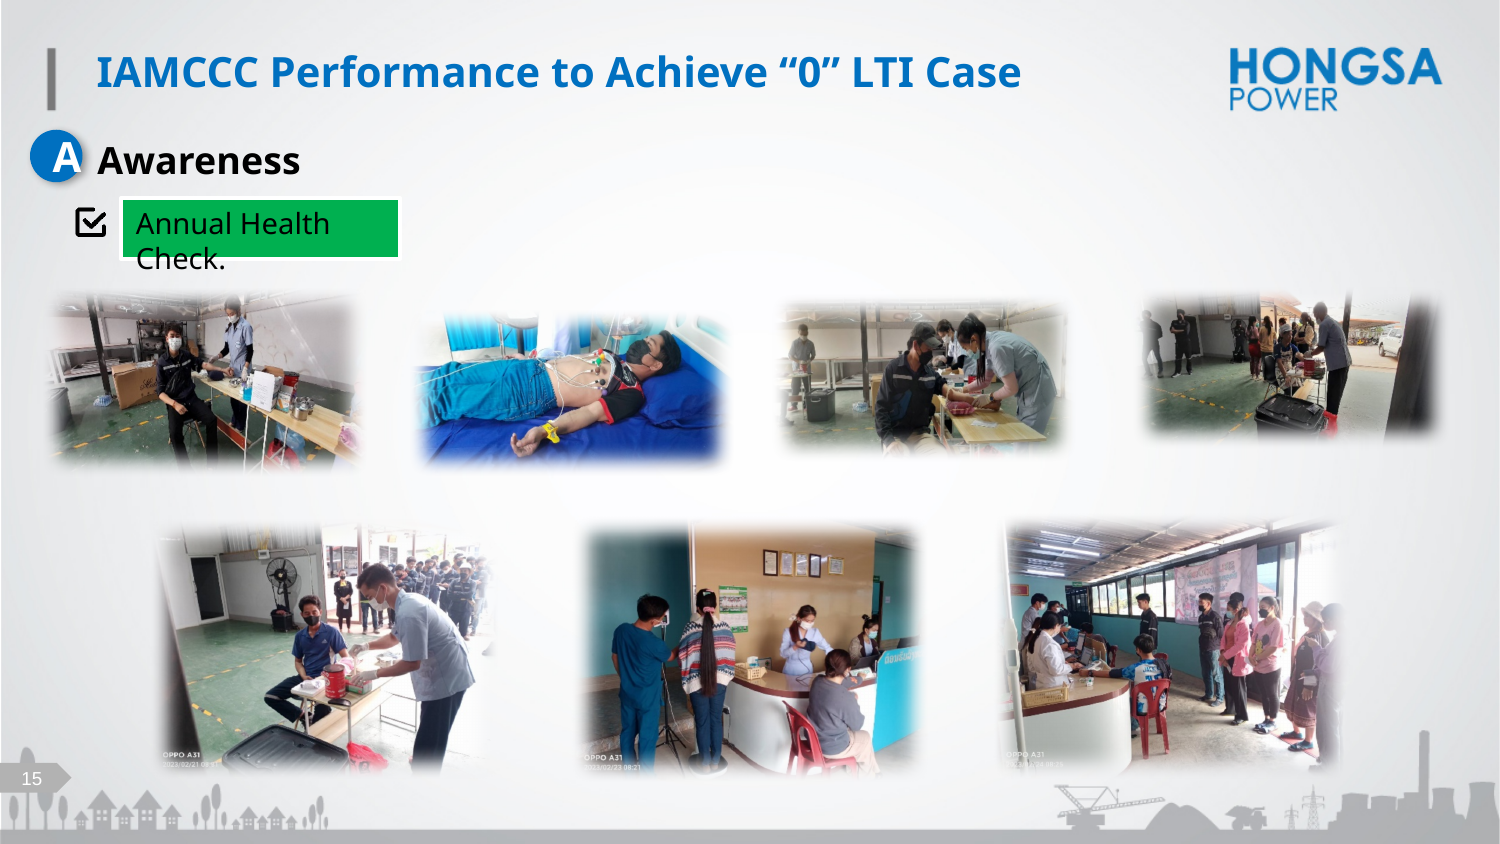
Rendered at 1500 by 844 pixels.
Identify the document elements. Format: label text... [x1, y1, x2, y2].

title IAMCCC Performance to Achieve “0” LTI Case [81, 27, 1207, 115]
text_box Annual Health Check. [119, 199, 402, 261]
picture [0, 0, 1500, 844]
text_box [29, 129, 414, 191]
